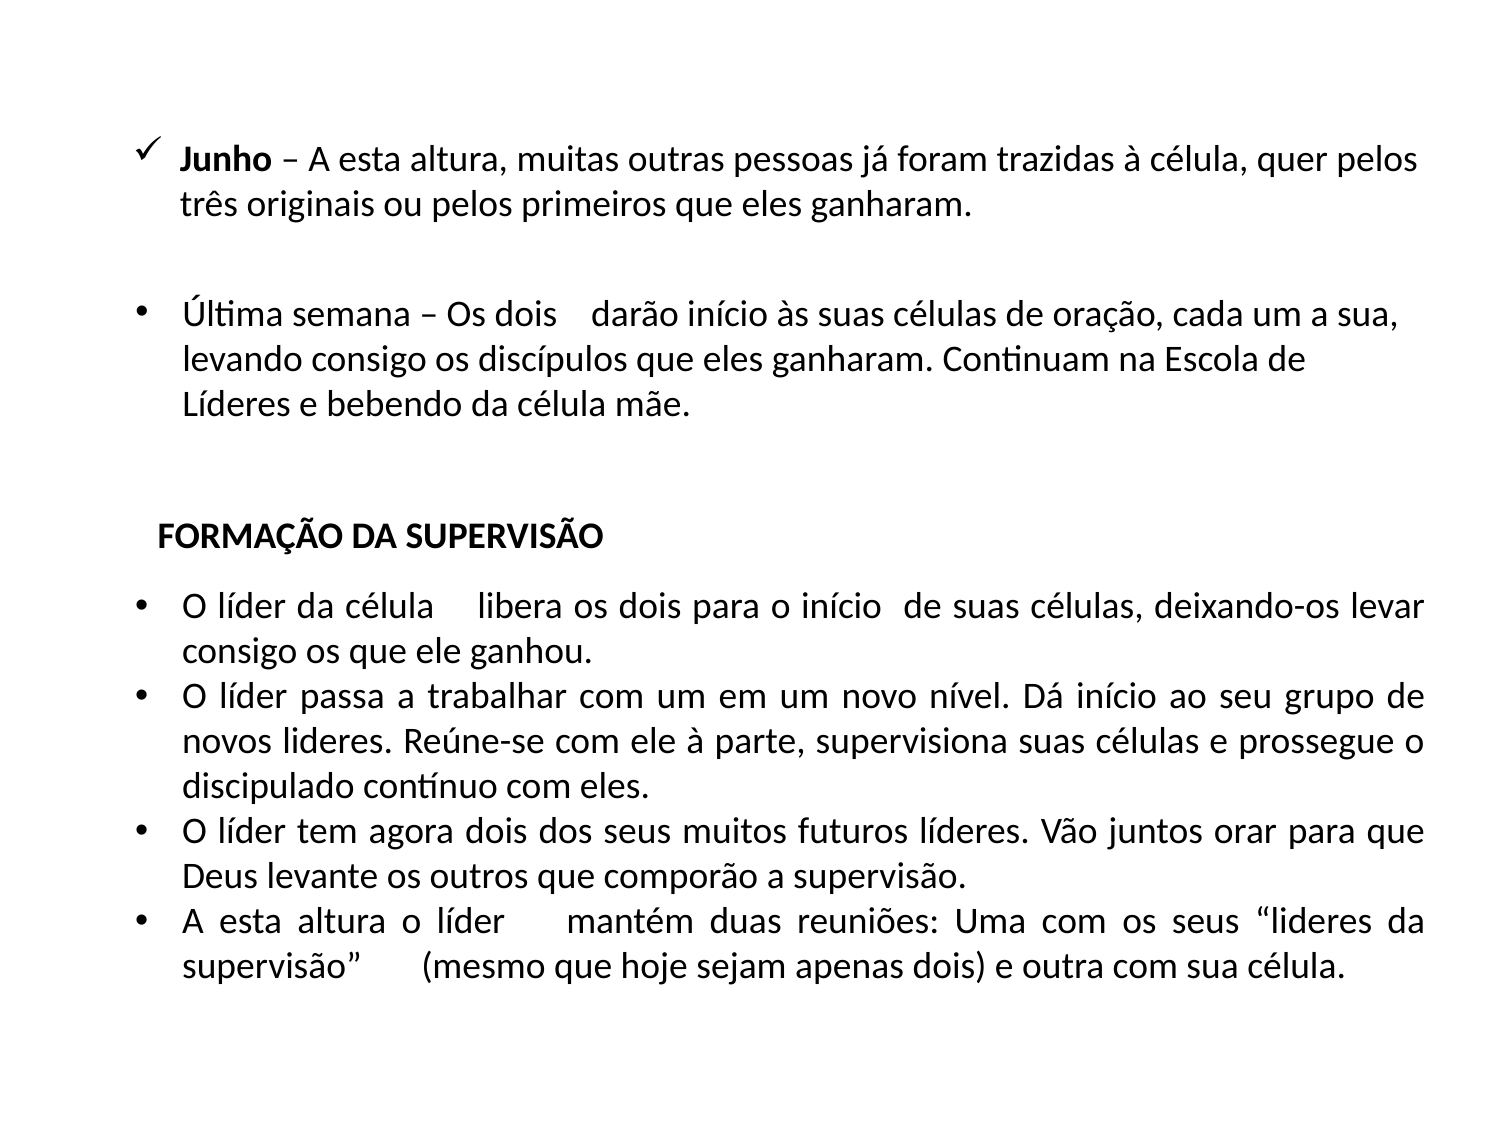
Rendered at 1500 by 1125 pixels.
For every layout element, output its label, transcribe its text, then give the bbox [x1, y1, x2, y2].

text_box O líder da célula libera os dois para o início de suas células, deixando-os levar consigo os que ele ganhou. O líder passa a trabalhar com um em um novo nível. Dá início ao seu grupo de novos lideres. Reúne-se com ele à parte, supervisiona suas células e prossegue o discipulado contínuo com eles. O líder tem agora dois dos seus muitos futuros líderes. Vão juntos orar para que Deus levante os outros que comporão a supervisão. A esta altura o líder mantém duas reuniões: Uma com os seus “lideres da supervisão” (mesmo que hoje sejam apenas dois) e outra com sua célula. [120, 574, 1442, 1039]
text_box FORMAÇÃO DA SUPERVISÃO [142, 503, 619, 564]
text_box Junho – A esta altura, muitas outras pessoas já foram trazidas à célula, quer pelos três originais ou pelos primeiros que eles ganharam. [118, 126, 1489, 232]
text_box Última semana – Os dois darão início às suas células de oração, cada um a sua, levando consigo os discípulos que eles ganharam. Continuam na Escola de Líderes e bebendo da célula mãe. [120, 281, 1418, 476]
